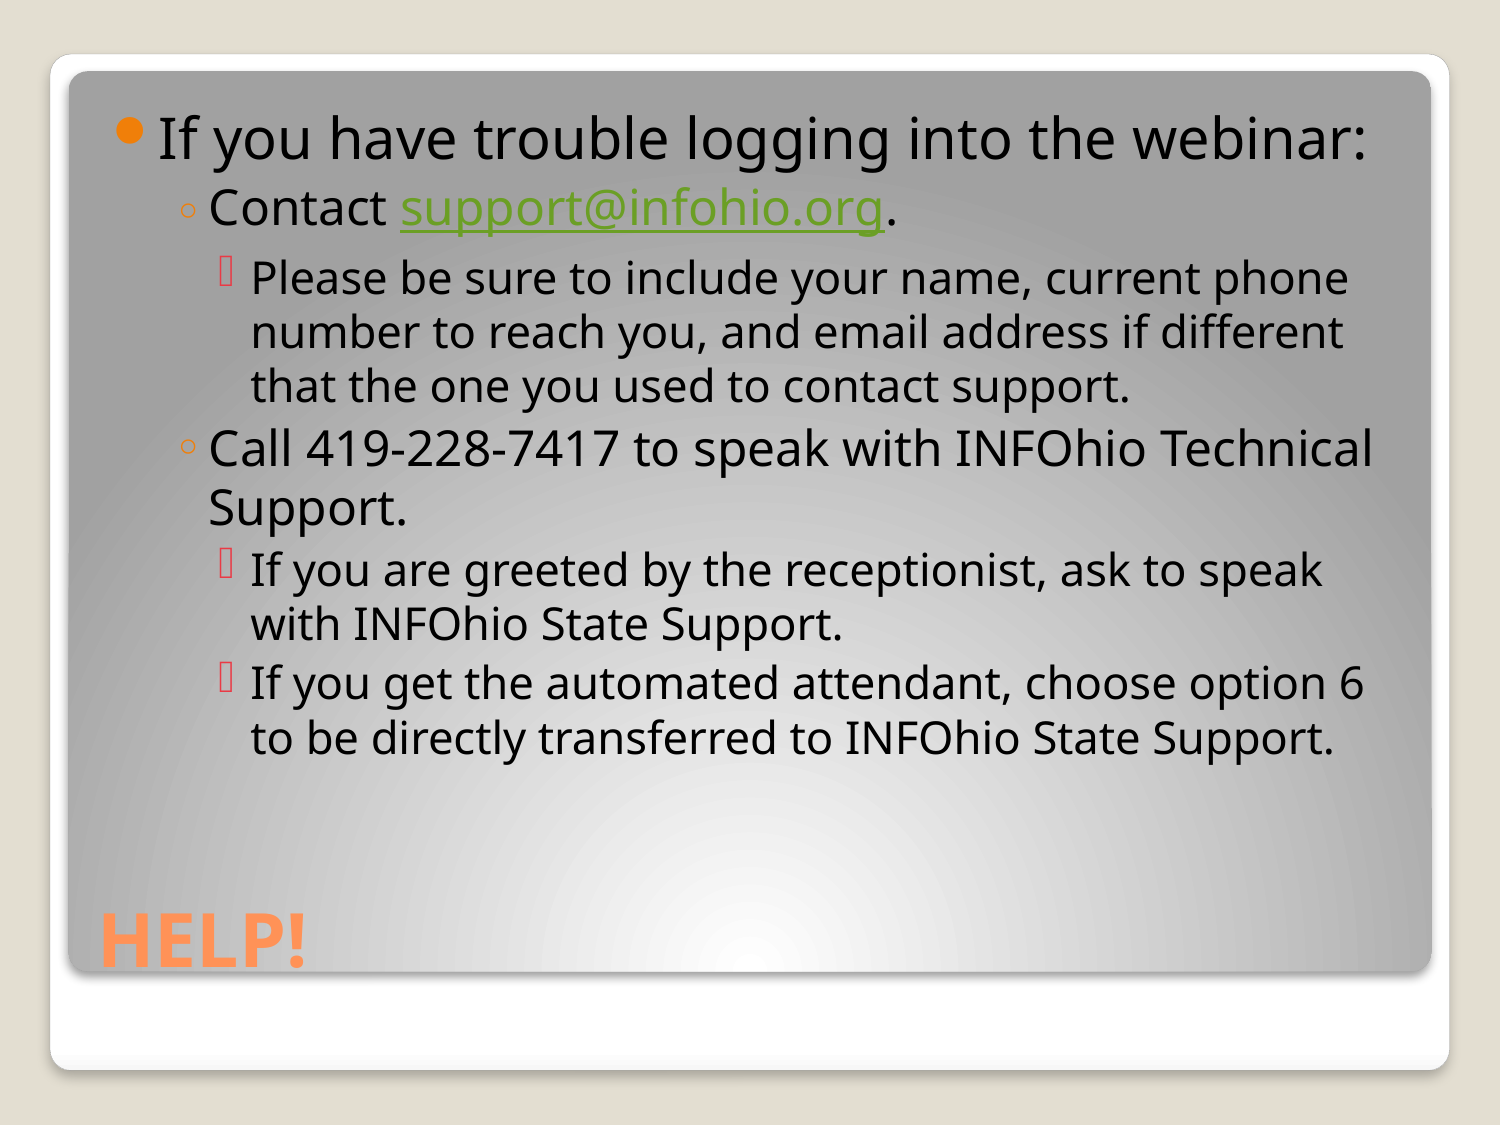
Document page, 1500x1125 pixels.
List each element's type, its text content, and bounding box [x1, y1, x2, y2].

list If you have trouble logging into the webinar: Contact support@infohio.org. Please be sure to include your name, current phone number to reach you, and email address if different that the one you used to contact support. Call 419-228-7417 to speak with INFOhio Technical Support. If you are greeted by the receptionist, ask to speak with INFOhio State Support. If you get the automated attendant, choose option 6 to be directly transferred to INFOhio State Support. [82, 86, 1425, 774]
title HELP! [82, 817, 1425, 990]
